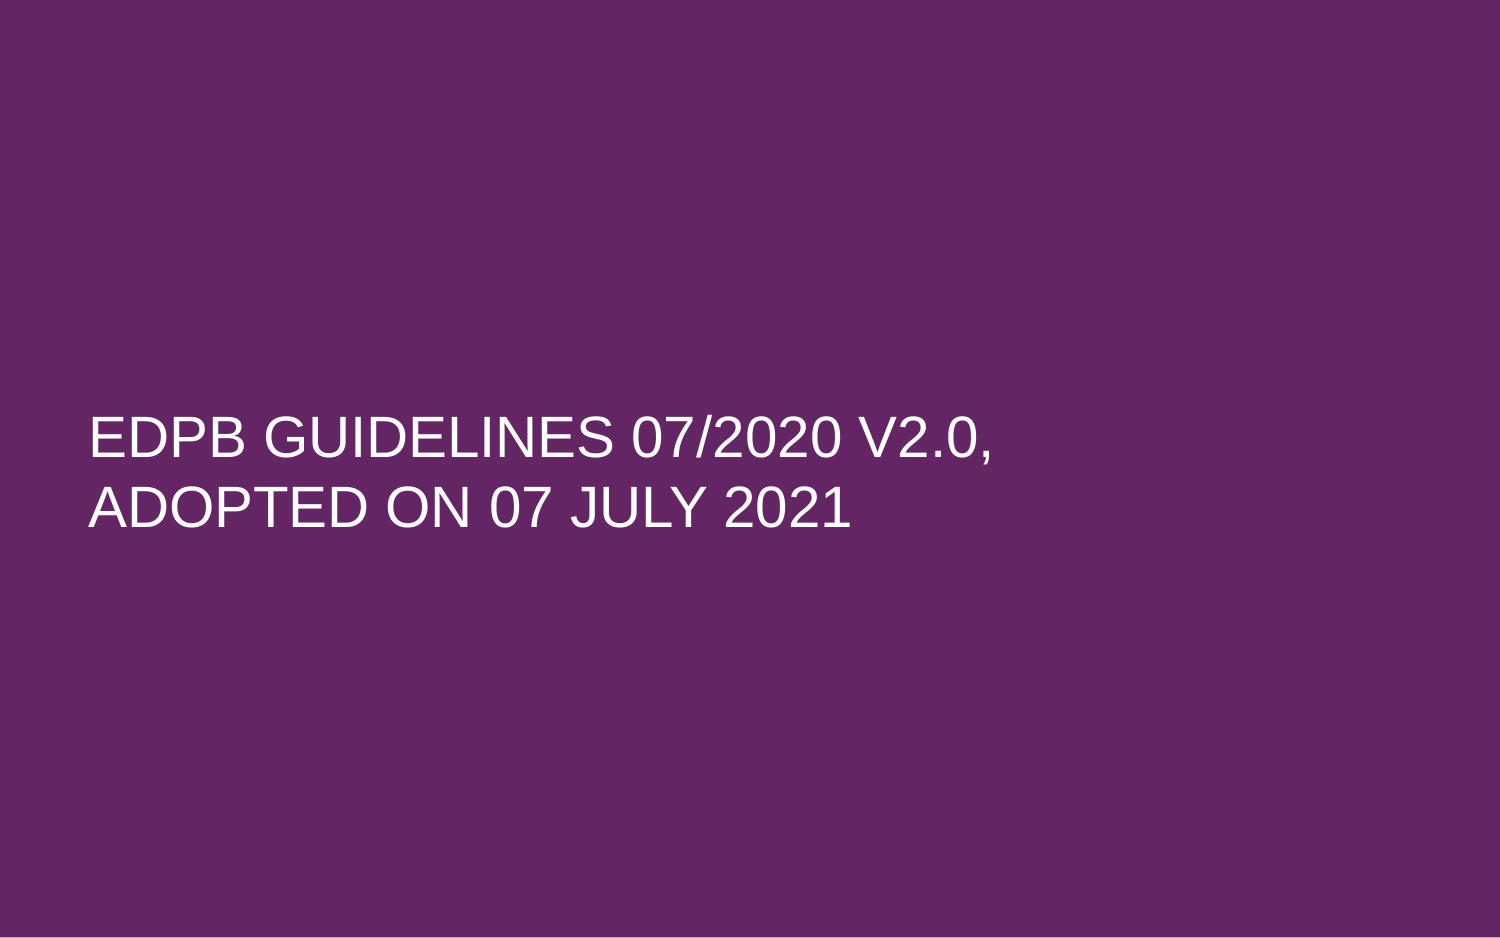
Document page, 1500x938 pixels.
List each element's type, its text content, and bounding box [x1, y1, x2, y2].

title EDPB Guidelines 07/2020 V2.0, adopted on 07 July 2021 [0, 0, 1500, 938]
